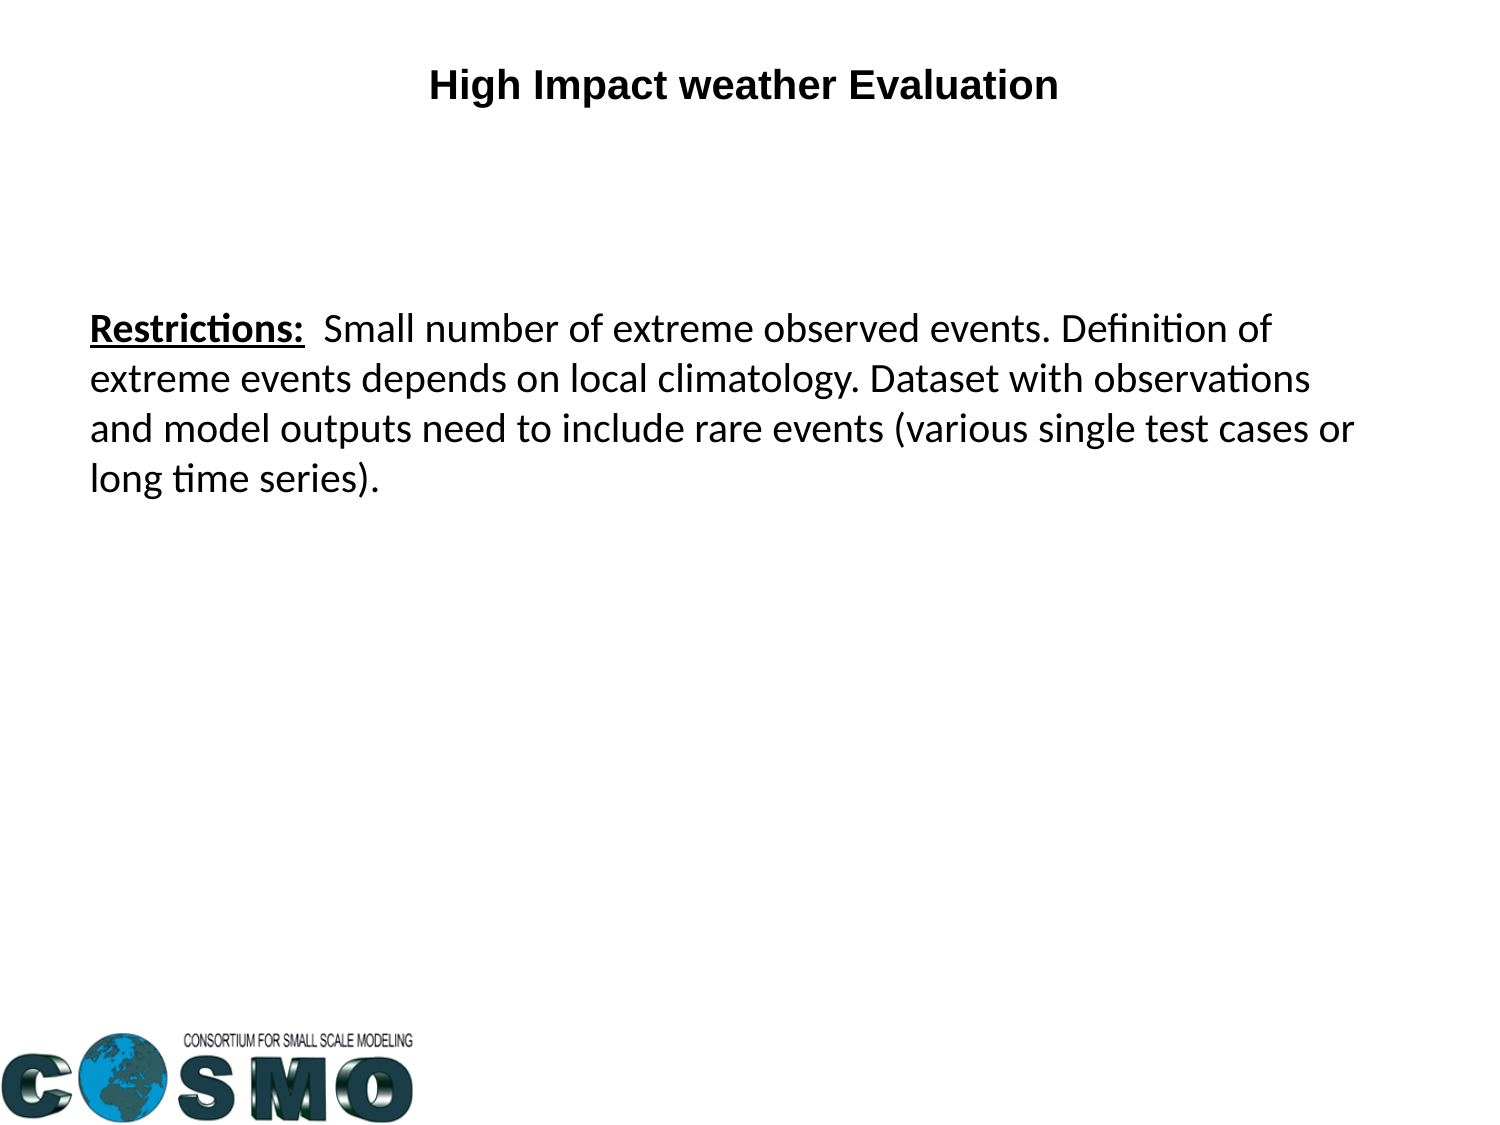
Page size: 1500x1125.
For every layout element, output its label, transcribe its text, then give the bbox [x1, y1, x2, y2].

text_box Restrictions: Small number of extreme observed events. Definition of extreme events depends on local climatology. Dataset with observations and model outputs need to include rare events (various single test cases or long time series). [75, 243, 1375, 659]
text_box High Impact weather Evaluation [12, 50, 1488, 115]
picture [0, 1031, 415, 1125]
